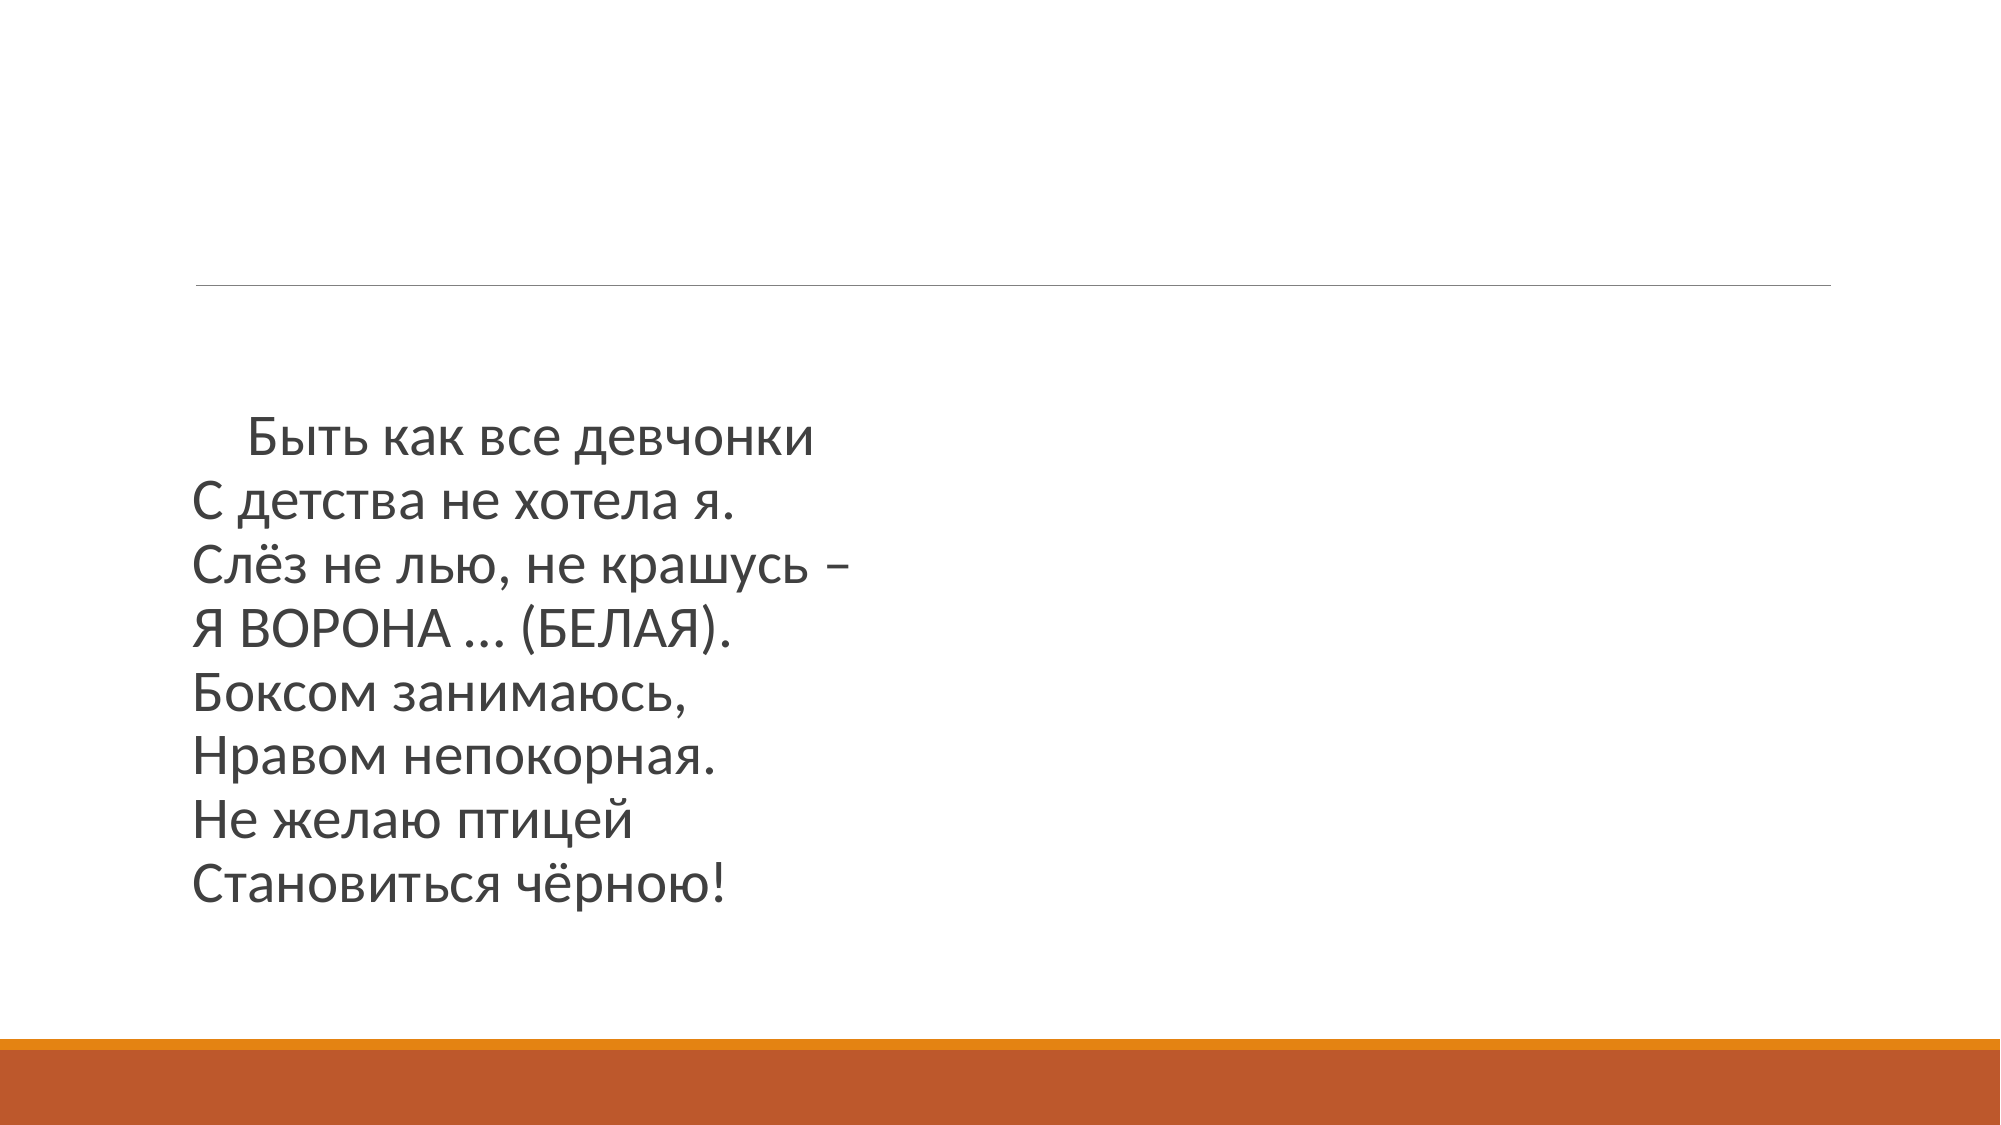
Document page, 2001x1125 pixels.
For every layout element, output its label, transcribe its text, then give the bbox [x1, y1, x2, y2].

list Быть как все девчонки С детства не хотела я. Слёз не лью, не крашусь – Я ВОРОНА … (БЕЛАЯ). Боксом занимаюсь, Нравом непокорная. Не желаю птицей Становиться чёрною! [180, 302, 1830, 963]
